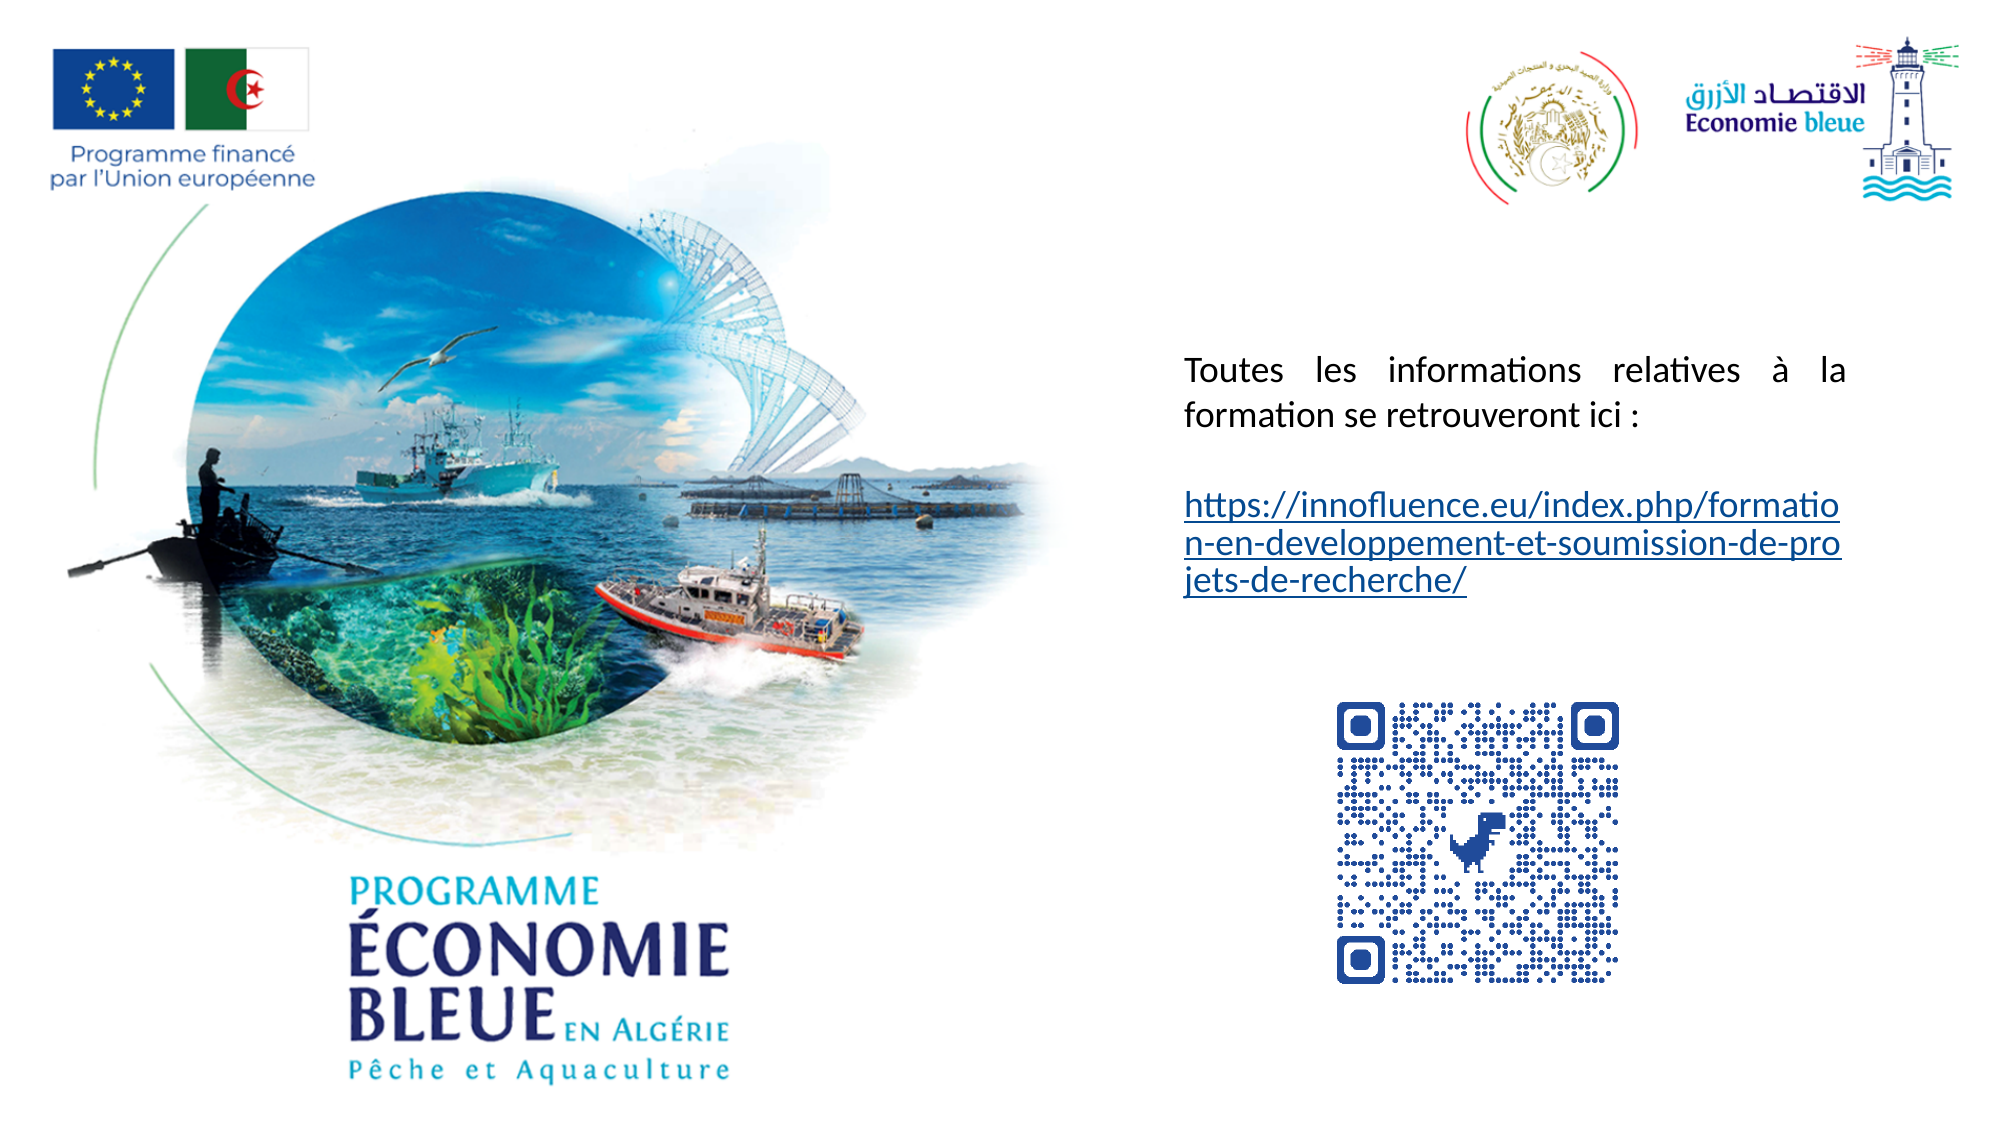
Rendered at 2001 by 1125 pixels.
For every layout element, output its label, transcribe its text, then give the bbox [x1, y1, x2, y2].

text_box Toutes les informations relatives à la formation se retrouveront ici : https://innofluence.eu/index.php/formation-en-developpement-et-soumission-de-projets-de-recherche/ [1169, 248, 1863, 623]
picture [0, 0, 2001, 1125]
